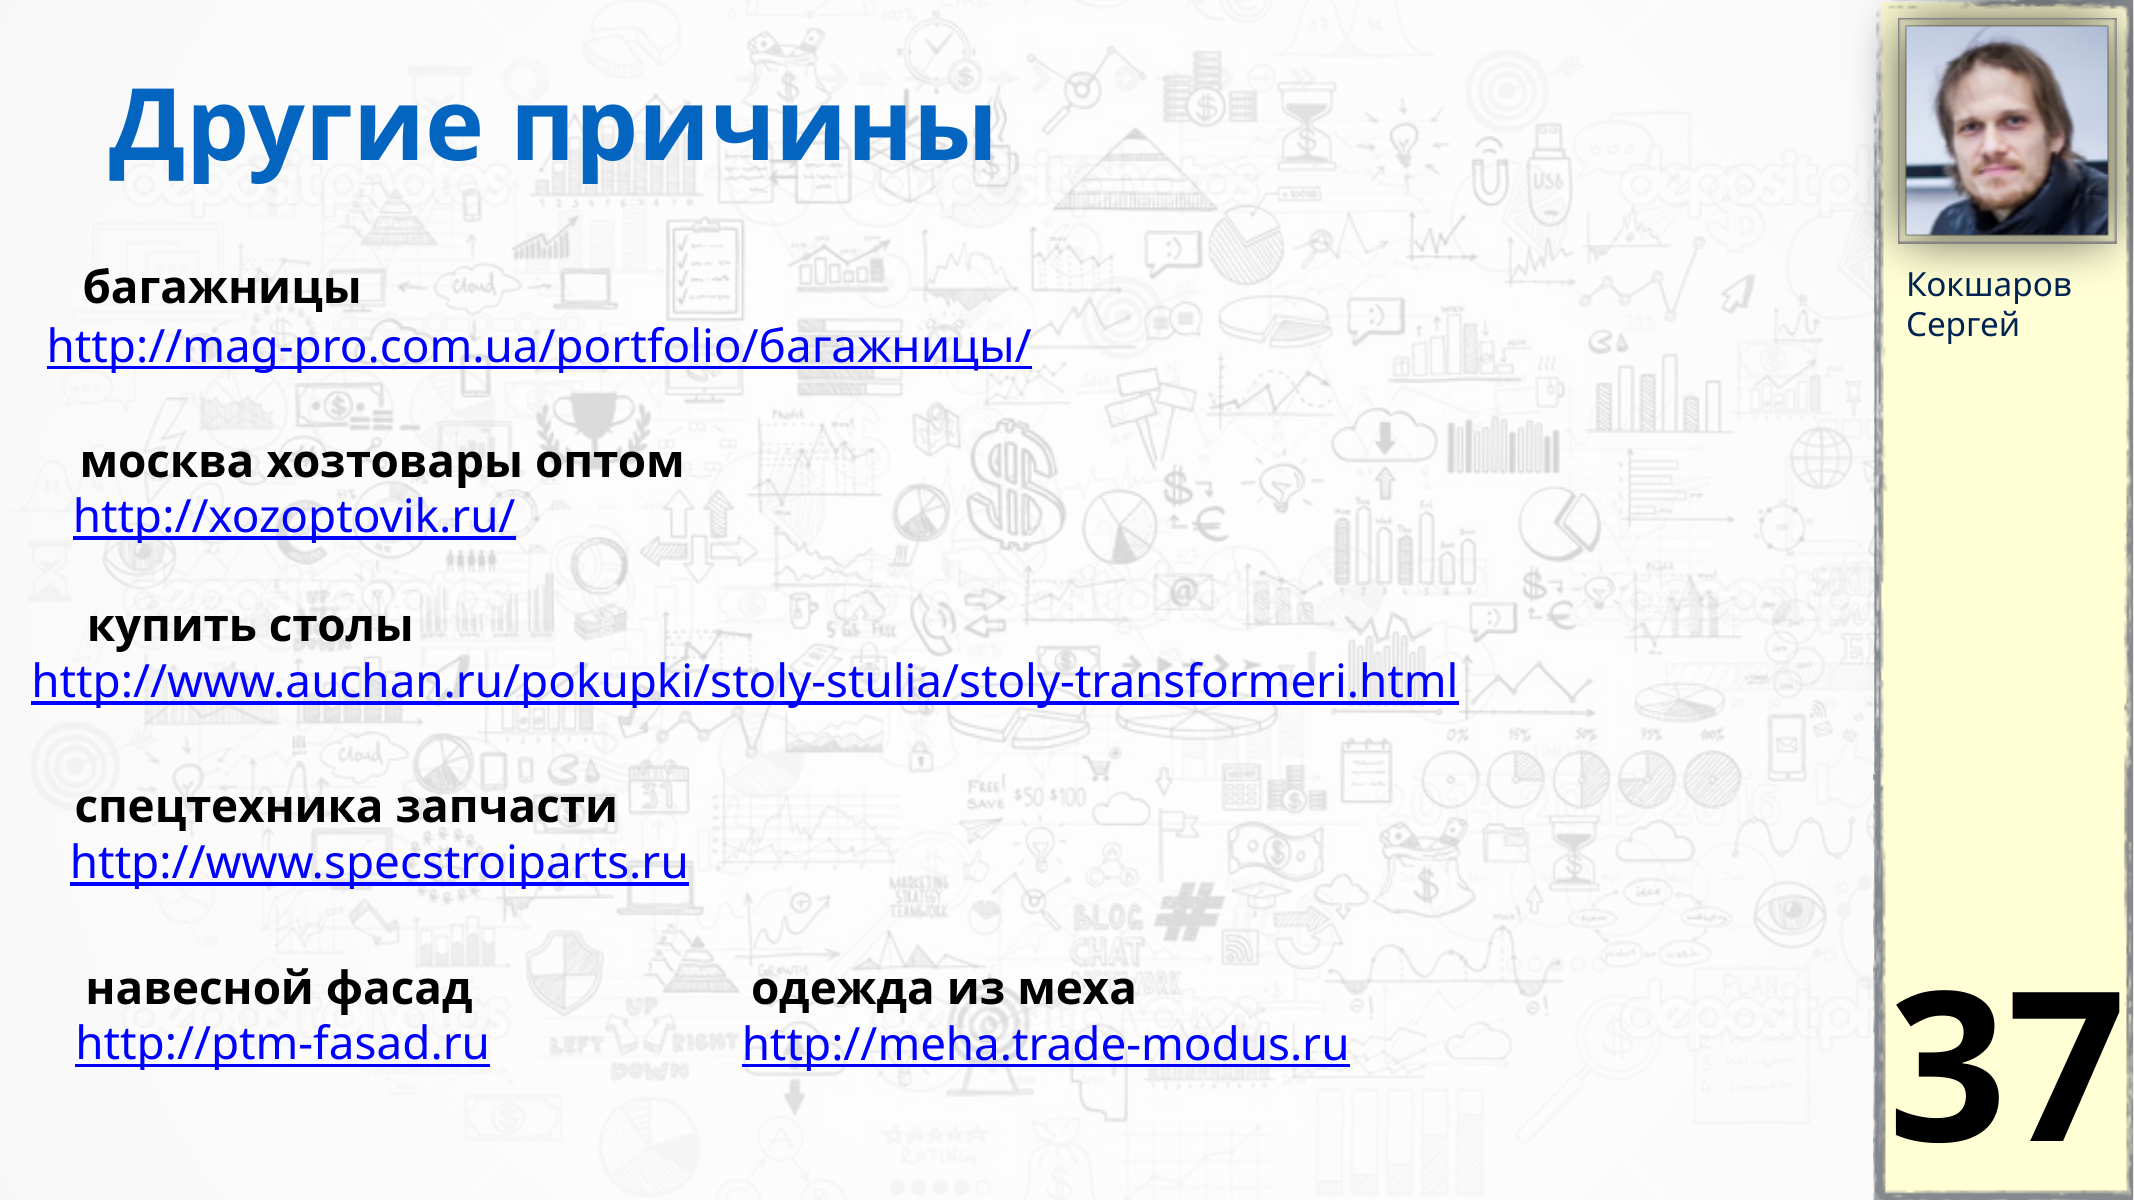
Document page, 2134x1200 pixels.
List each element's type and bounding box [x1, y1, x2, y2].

text_box [1873, 0, 2134, 1200]
picture [0, 0, 1872, 1200]
